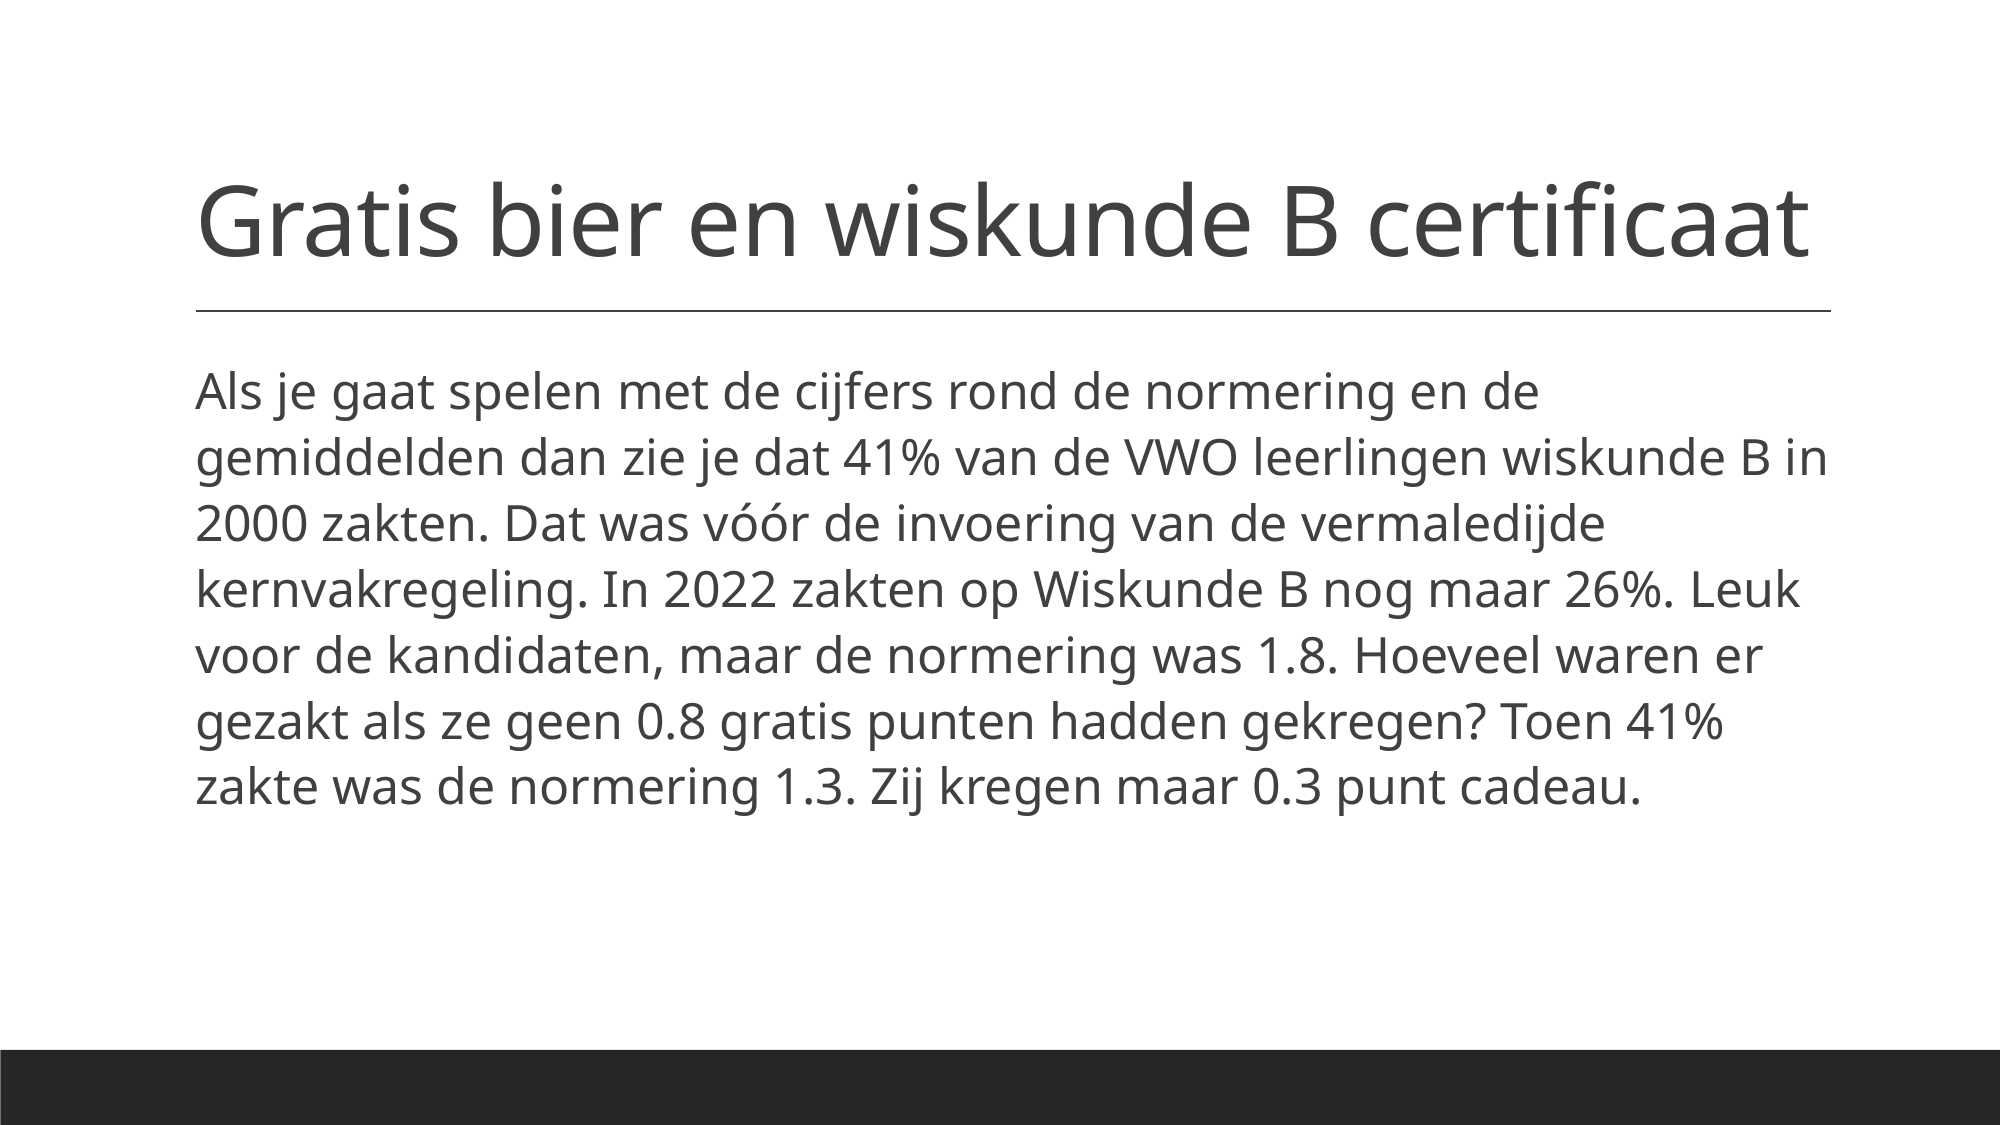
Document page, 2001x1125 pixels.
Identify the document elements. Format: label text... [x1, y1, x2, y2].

list Als je gaat spelen met de cijfers rond de normering en de gemiddelden dan zie je dat 41% van de VWO leerlingen wiskunde B in 2000 zakten. Dat was vóór de invoering van de vermaledijde kernvakregeling. In 2022 zakten op Wiskunde B nog maar 26%. Leuk voor de kandidaten, maar de normering was 1.8. Hoeveel waren er gezakt als ze geen 0.8 gratis punten hadden gekregen? Toen 41% zakte was de normering 1.3. Zij kregen maar 0.3 punt cadeau. [180, 345, 1830, 963]
title Gratis bier en wiskunde B certificaat [180, 47, 1830, 285]
